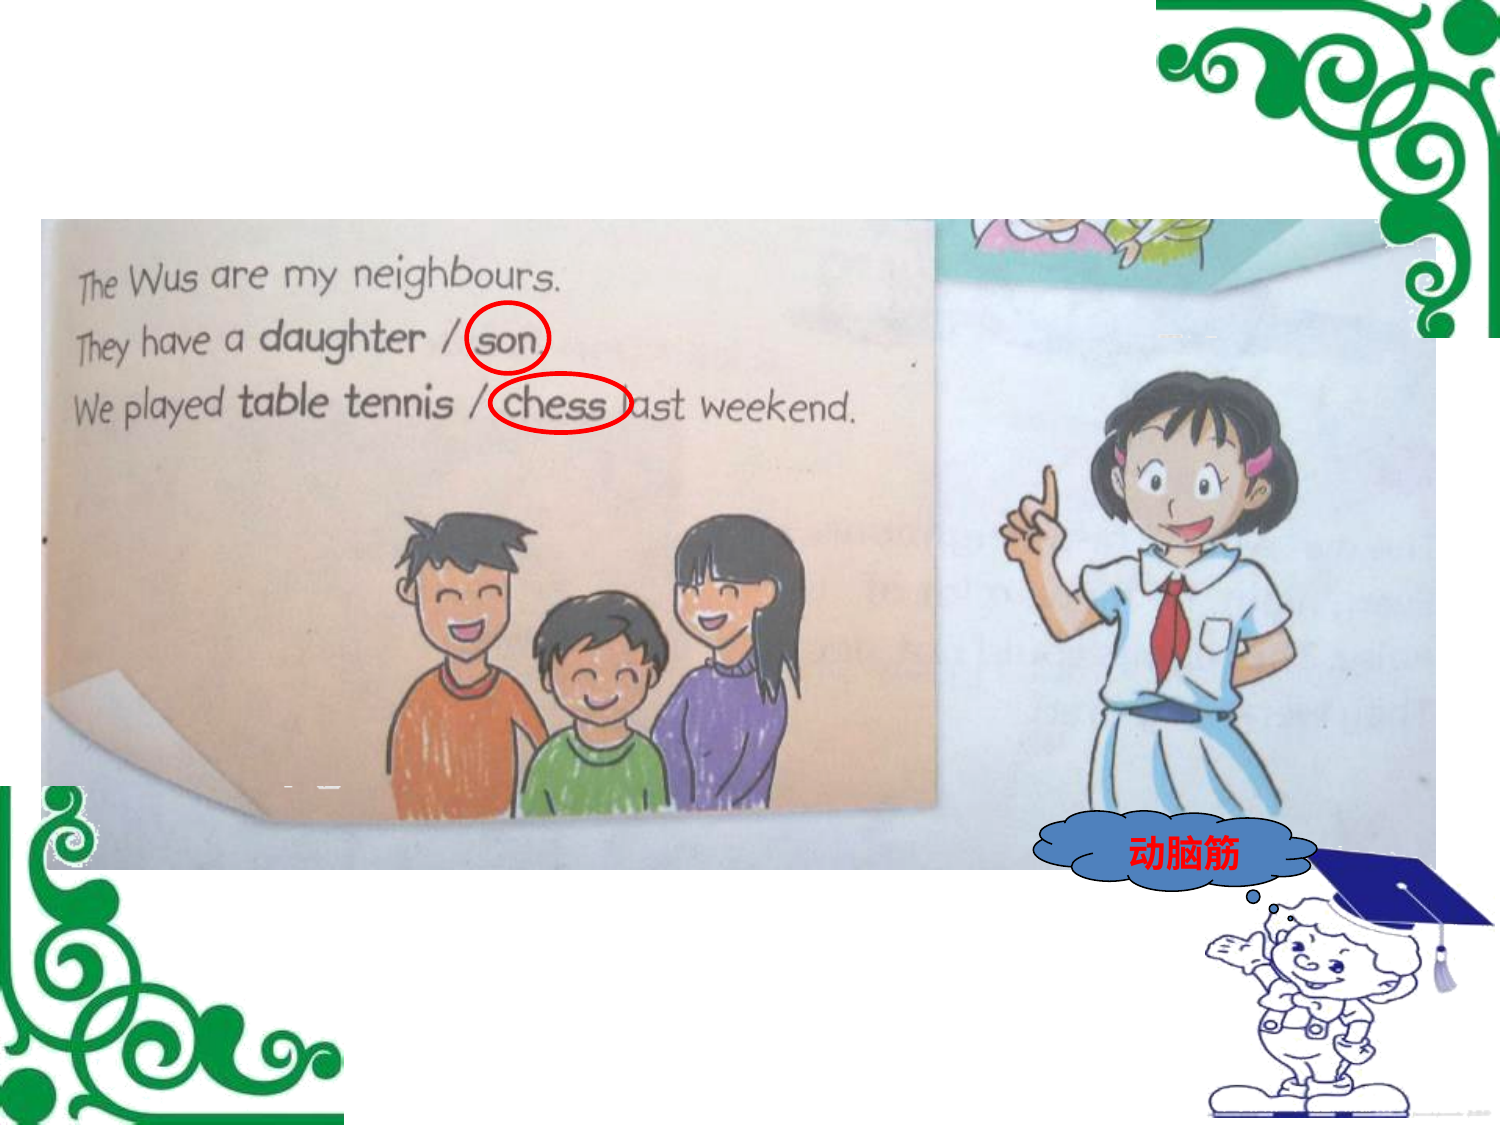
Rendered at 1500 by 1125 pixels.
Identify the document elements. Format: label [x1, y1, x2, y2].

text_box [1033, 810, 1495, 1118]
picture [0, 0, 1500, 1125]
